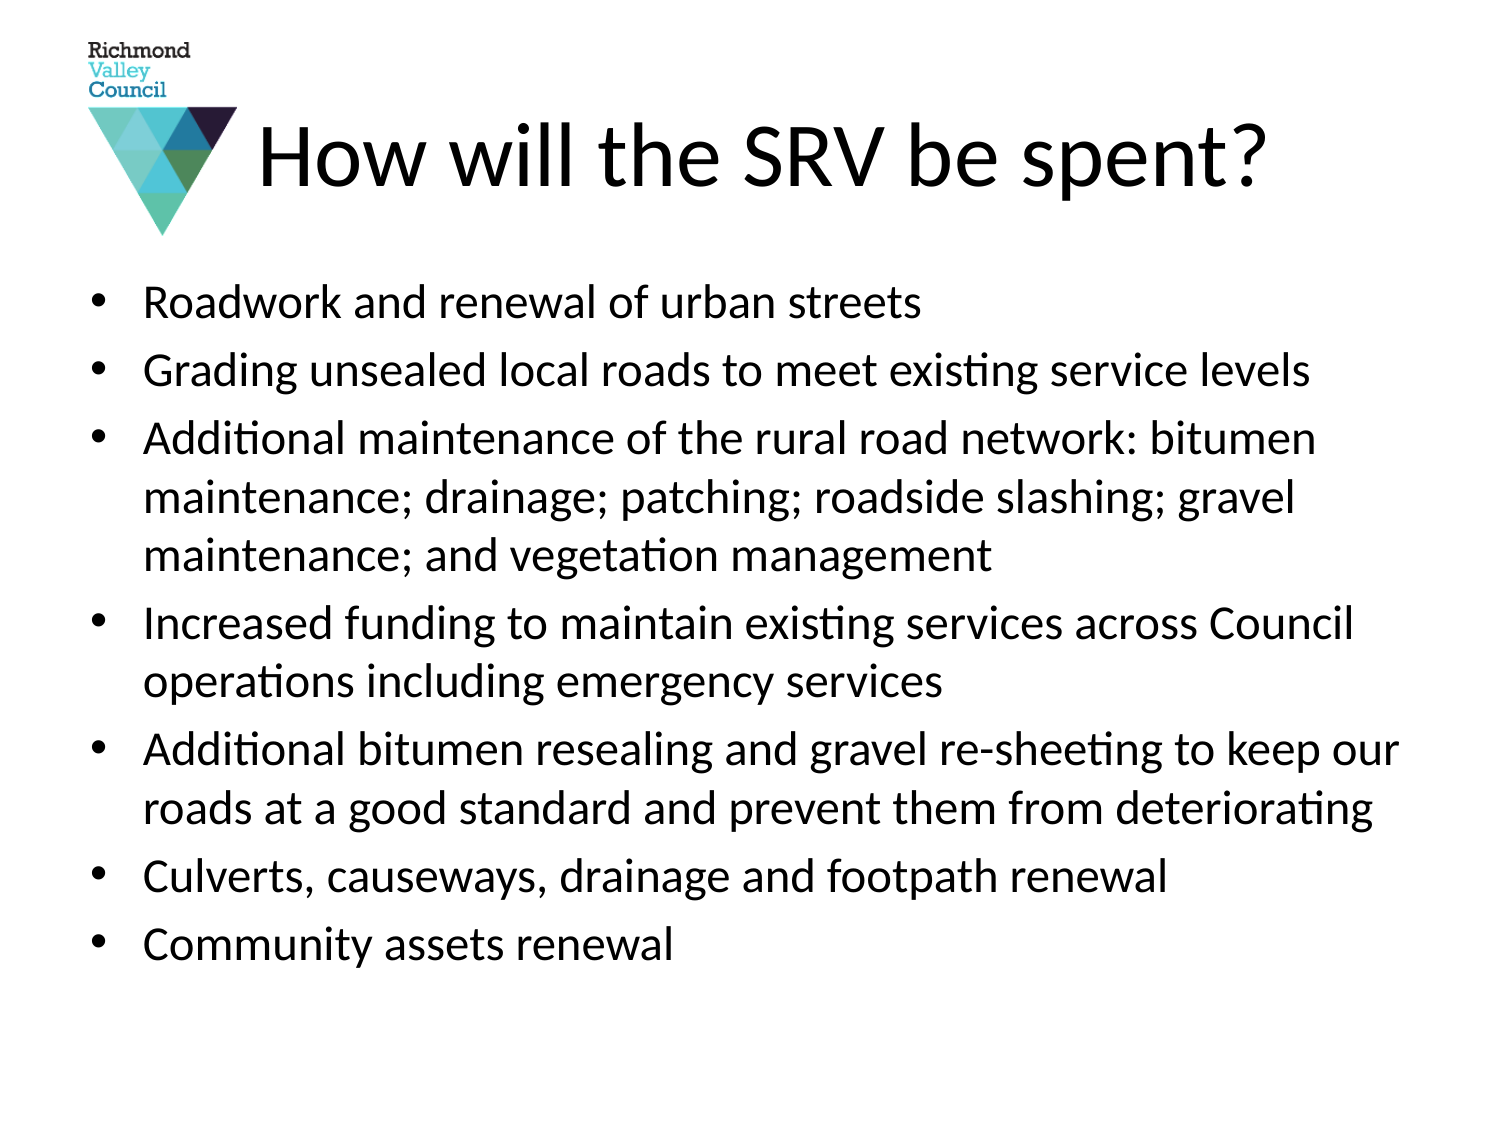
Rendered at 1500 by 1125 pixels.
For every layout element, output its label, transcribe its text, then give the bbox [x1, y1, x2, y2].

picture [88, 42, 237, 236]
title How will the SRV be spent? [242, 56, 1425, 244]
list Roadwork and renewal of urban streets Grading unsealed local roads to meet existing service levels Additional maintenance of the rural road network: bitumen maintenance; drainage; patching; roadside slashing; gravel maintenance; and vegetation management Increased funding to maintain existing services across Council operations including emergency services Additional bitumen resealing and gravel re-sheeting to keep our roads at a good standard and prevent them from deteriorating Culverts, causeways, drainage and footpath renewal Community assets renewal [75, 262, 1425, 1005]
